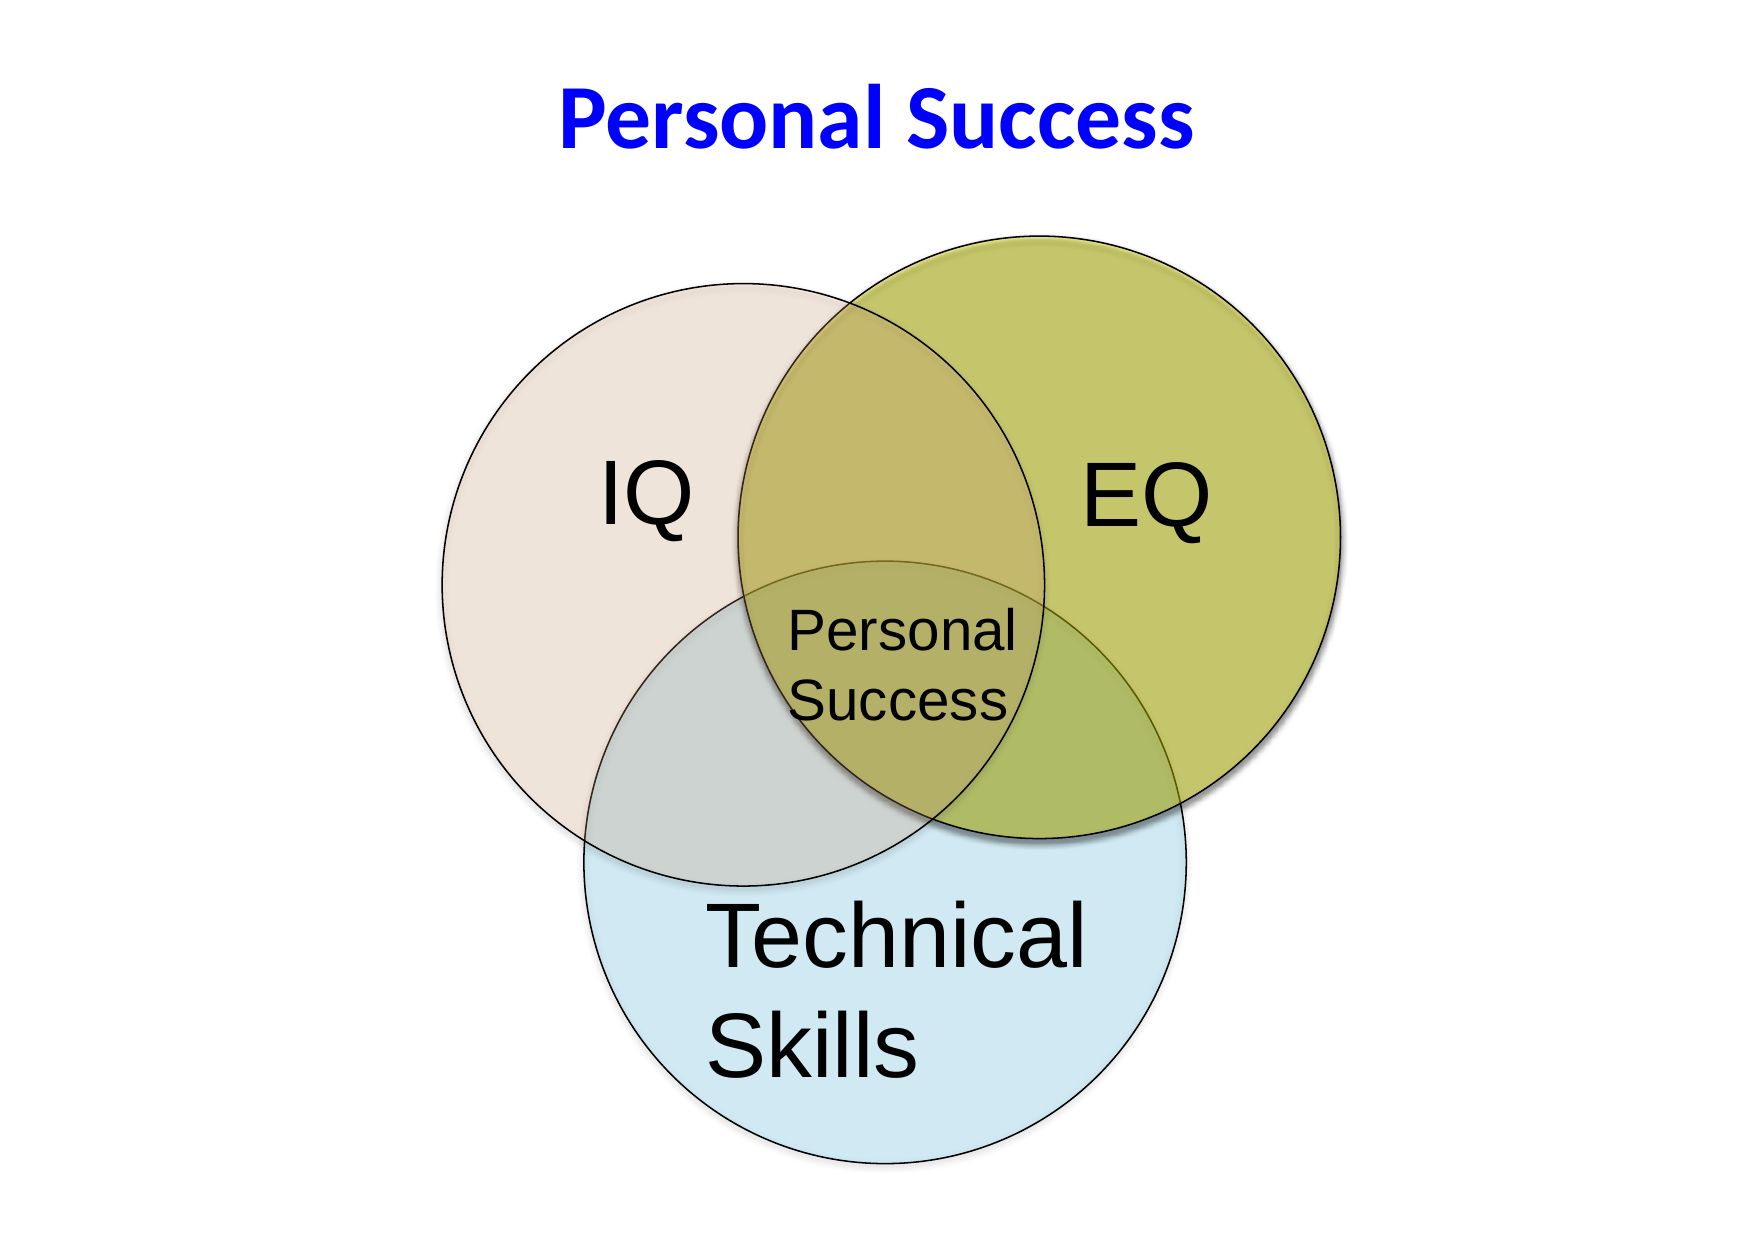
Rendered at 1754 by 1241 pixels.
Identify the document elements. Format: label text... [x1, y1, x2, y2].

text_box [851, 235, 1342, 840]
text_box [869, 811, 1188, 869]
text_box Personal Success [772, 584, 1045, 740]
text_box [703, 1104, 1067, 1165]
title Personal Success [87, 49, 1666, 176]
text_box Technical Skills [690, 868, 1187, 1104]
text_box [441, 282, 1046, 883]
text_box EQ [1065, 427, 1290, 553]
text_box [583, 850, 690, 1093]
text_box IQ [583, 425, 744, 550]
